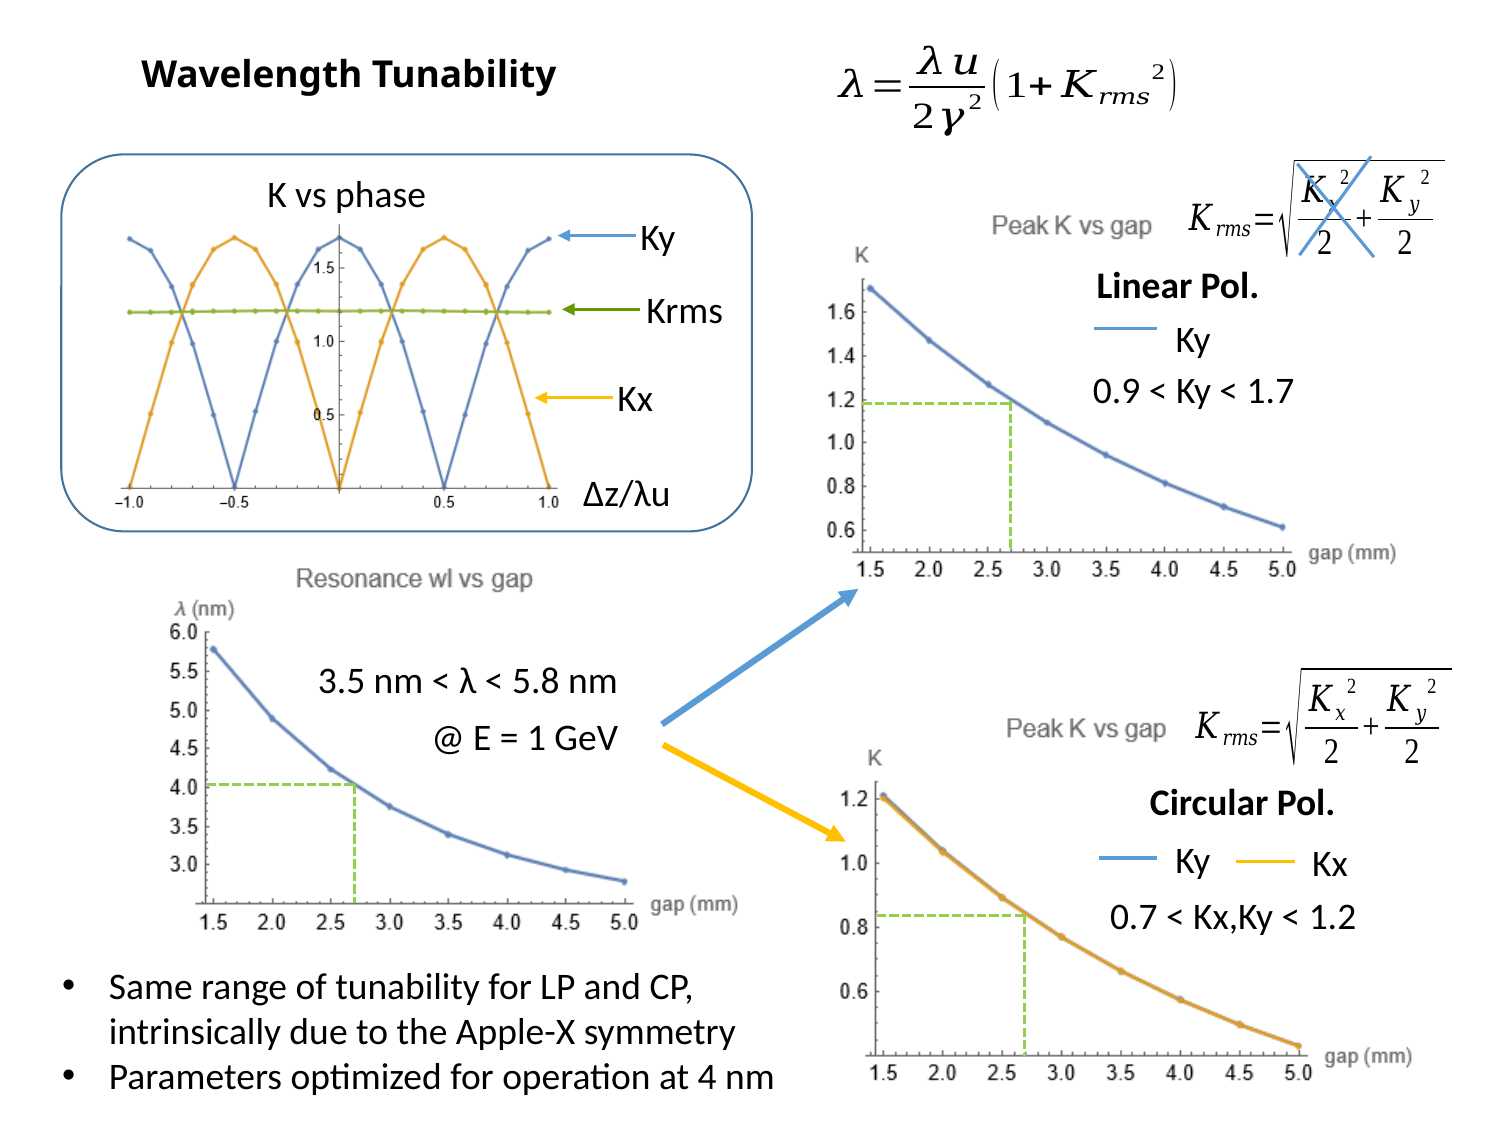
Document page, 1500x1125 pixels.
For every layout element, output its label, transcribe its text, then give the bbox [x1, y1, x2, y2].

text_box Same range of tunability for LP and CP, intrinsically due to the Apple-X symmetry Parameters optimized for operation at 4 nm [47, 954, 852, 1104]
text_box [826, 211, 1397, 580]
title Wavelength Tunability [126, 48, 744, 104]
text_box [838, 714, 1413, 1085]
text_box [661, 588, 859, 725]
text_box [169, 564, 738, 933]
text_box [662, 744, 846, 842]
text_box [1186, 156, 1446, 262]
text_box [61, 154, 752, 532]
